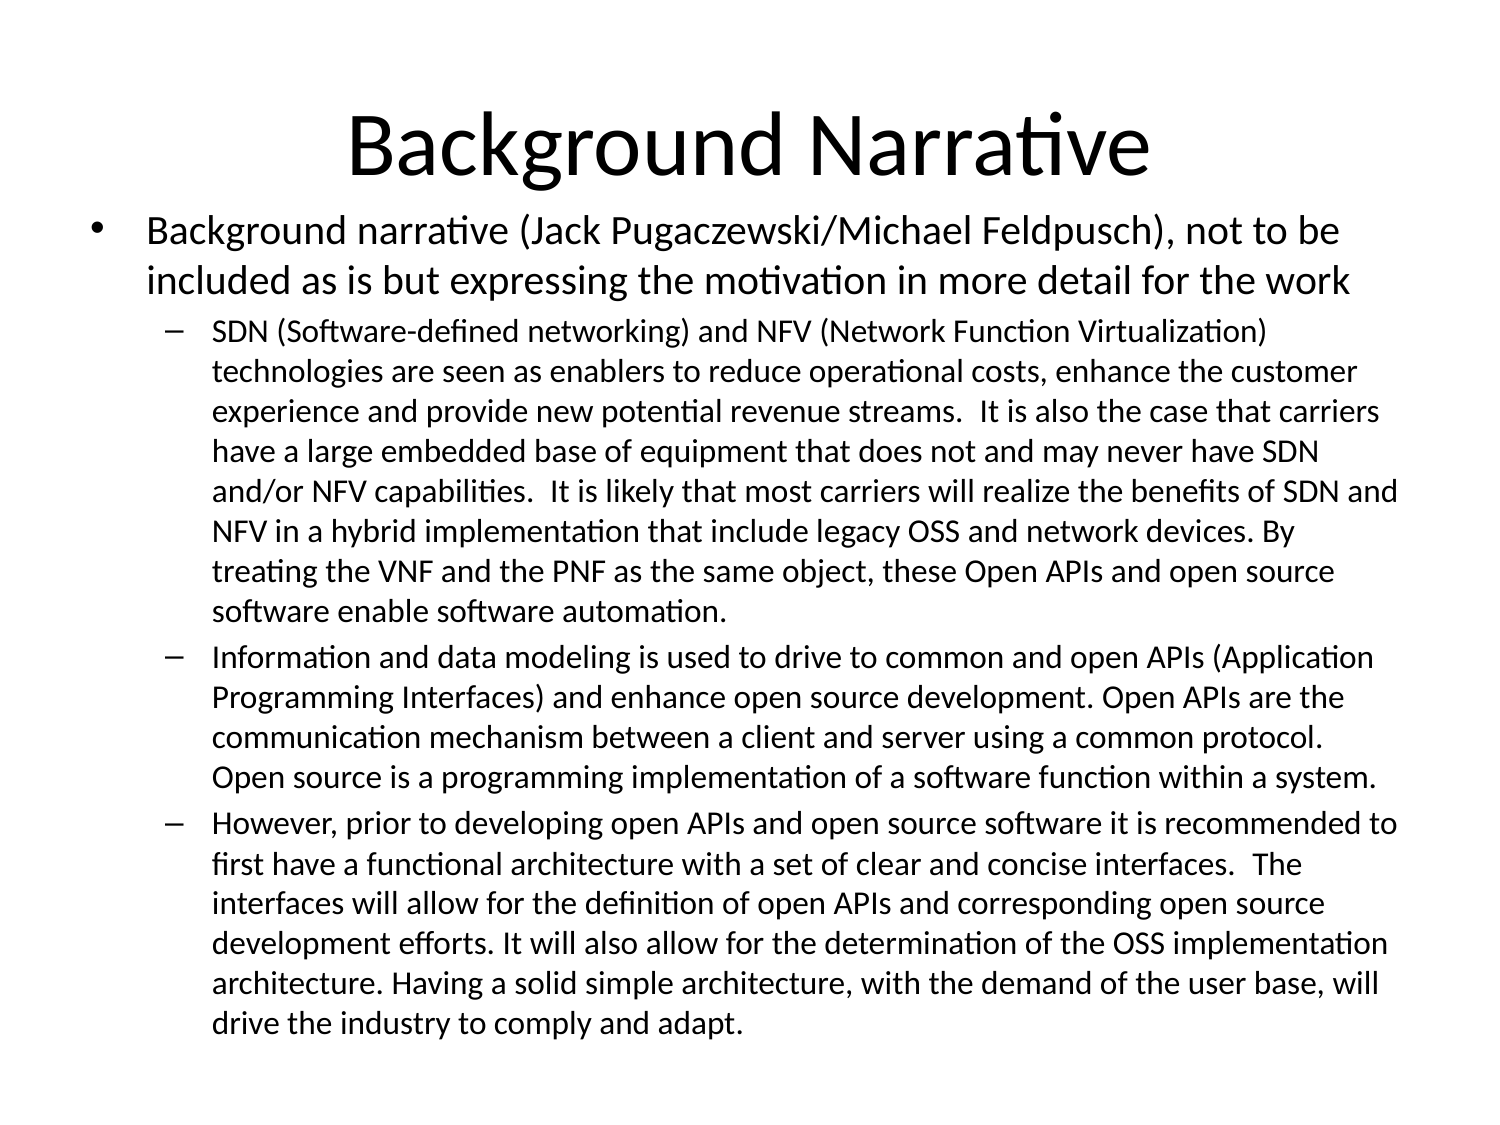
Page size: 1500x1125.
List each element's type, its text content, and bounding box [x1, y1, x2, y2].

list Background narrative (Jack Pugaczewski/Michael Feldpusch), not to be included as is but expressing the motivation in more detail for the work SDN (Software-defined networking) and NFV (Network Function Virtualization) technologies are seen as enablers to reduce operational costs, enhance the customer experience and provide new potential revenue streams. It is also the case that carriers have a large embedded base of equipment that does not and may never have SDN and/or NFV capabilities. It is likely that most carriers will realize the benefits of SDN and NFV in a hybrid implementation that include legacy OSS and network devices. By treating the VNF and the PNF as the same object, these Open APIs and open source software enable software automation. Information and data modeling is used to drive to common and open APIs (Application Programming Interfaces) and enhance open source development. Open APIs are the communication mechanism between a client and server using a common protocol. Open source is a programming implementation of a software function within a system. However, prior to developing open APIs and open source software it is recommended to first have a functional architecture with a set of clear and concise interfaces. The interfaces will allow for the definition of open APIs and corresponding open source development efforts. It will also allow for the determination of the OSS implementation architecture. Having a solid simple architecture, with the demand of the user base, will drive the industry to comply and adapt. [75, 195, 1425, 1100]
title Background Narrative [75, 45, 1425, 195]
